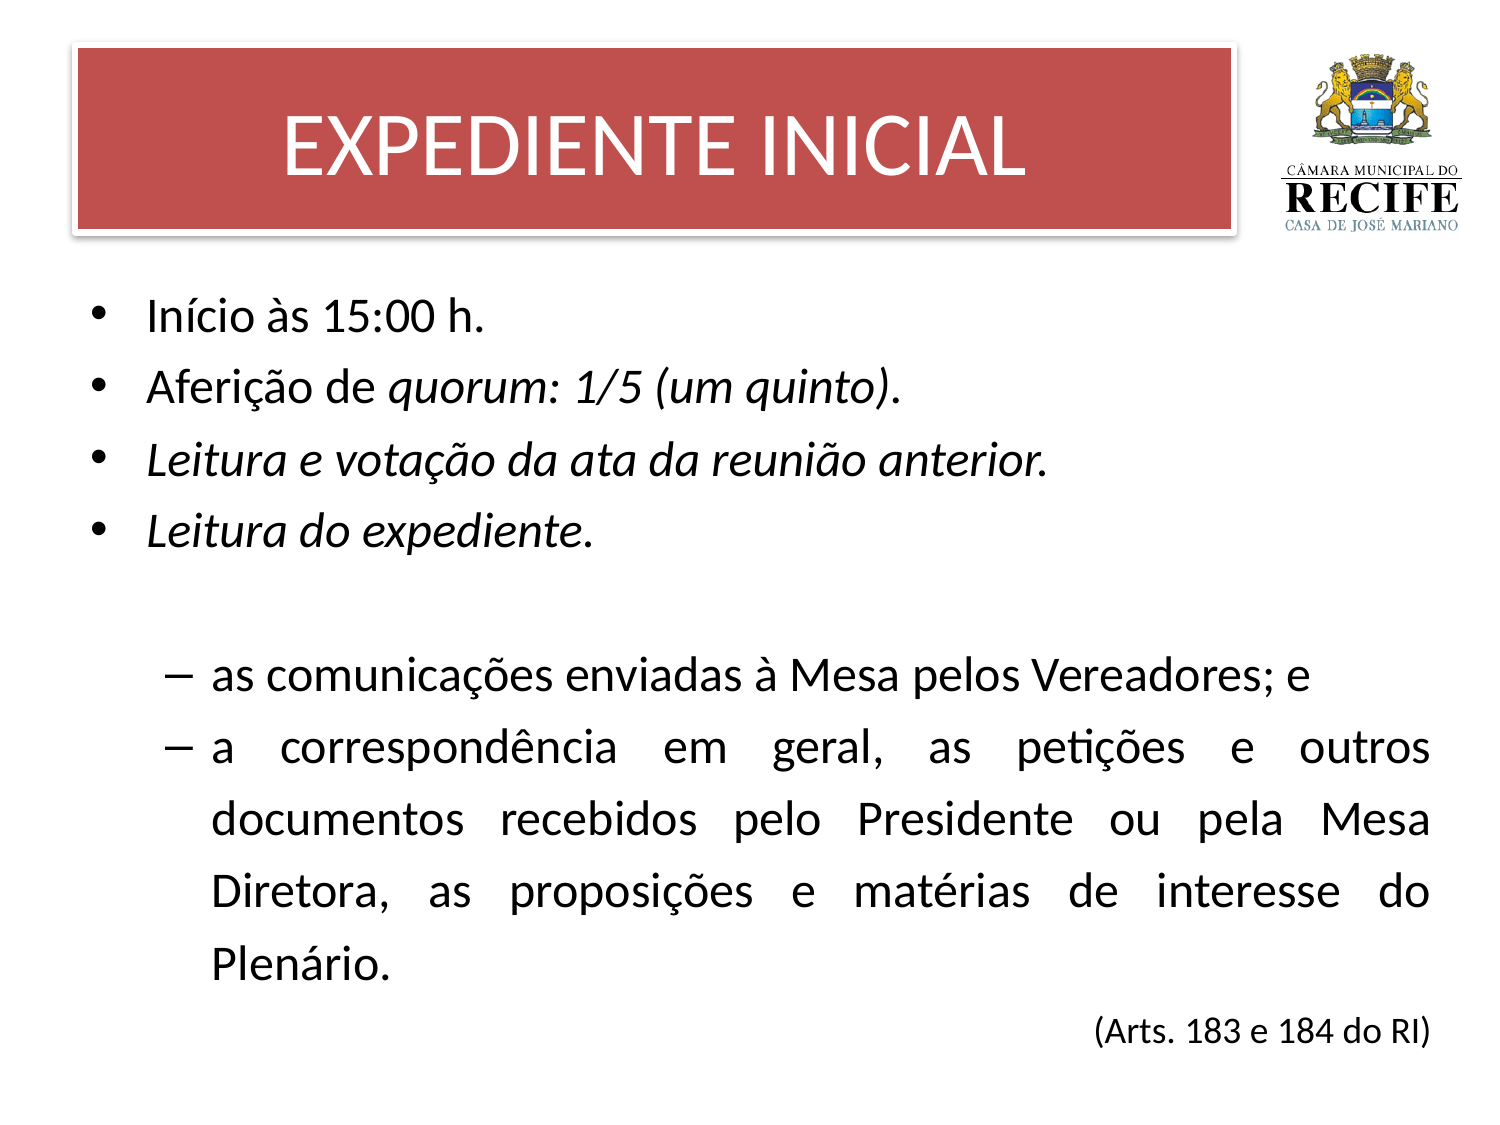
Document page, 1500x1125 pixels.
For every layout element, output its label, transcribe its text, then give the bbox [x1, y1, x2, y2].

title EXPEDIENTE INICIAL [72, 42, 1237, 236]
picture [1281, 54, 1462, 232]
list Início às 15:00 h. Aferição de quorum: 1/5 (um quinto). Leitura e votação da ata da reunião anterior. Leitura do expediente. as comunicações enviadas à Mesa pelos Vereadores; e a correspondência em geral, as petições e outros documentos recebidos pelo Presidente ou pela Mesa Diretora, as proposições e matérias de interesse do Plenário. (Arts. 183 e 184 do RI) [75, 262, 1447, 1059]
